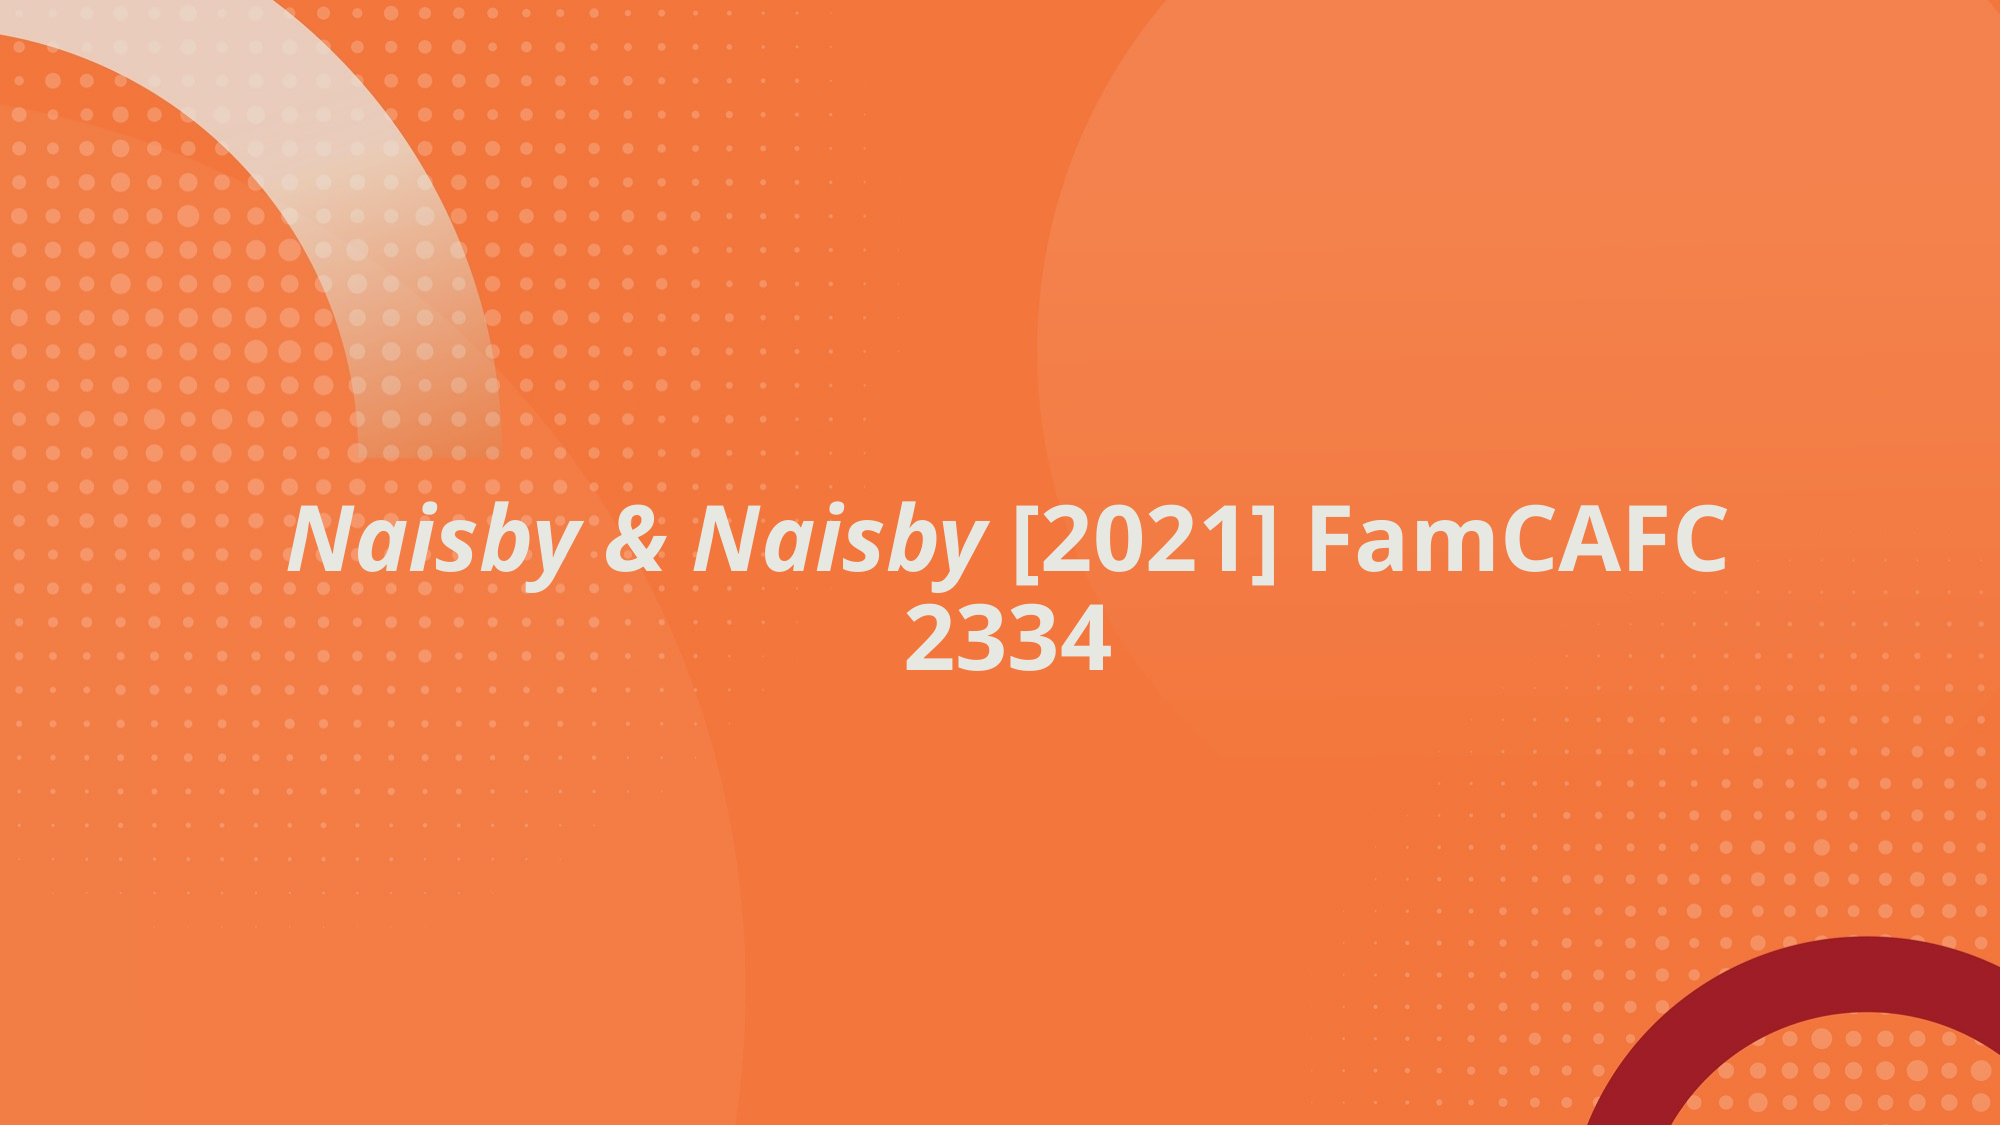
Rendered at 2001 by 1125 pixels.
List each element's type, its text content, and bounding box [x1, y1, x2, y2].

picture [0, 0, 2000, 1125]
list Naisby & Naisby [2021] FamCAFC 2334 [269, 484, 1747, 681]
